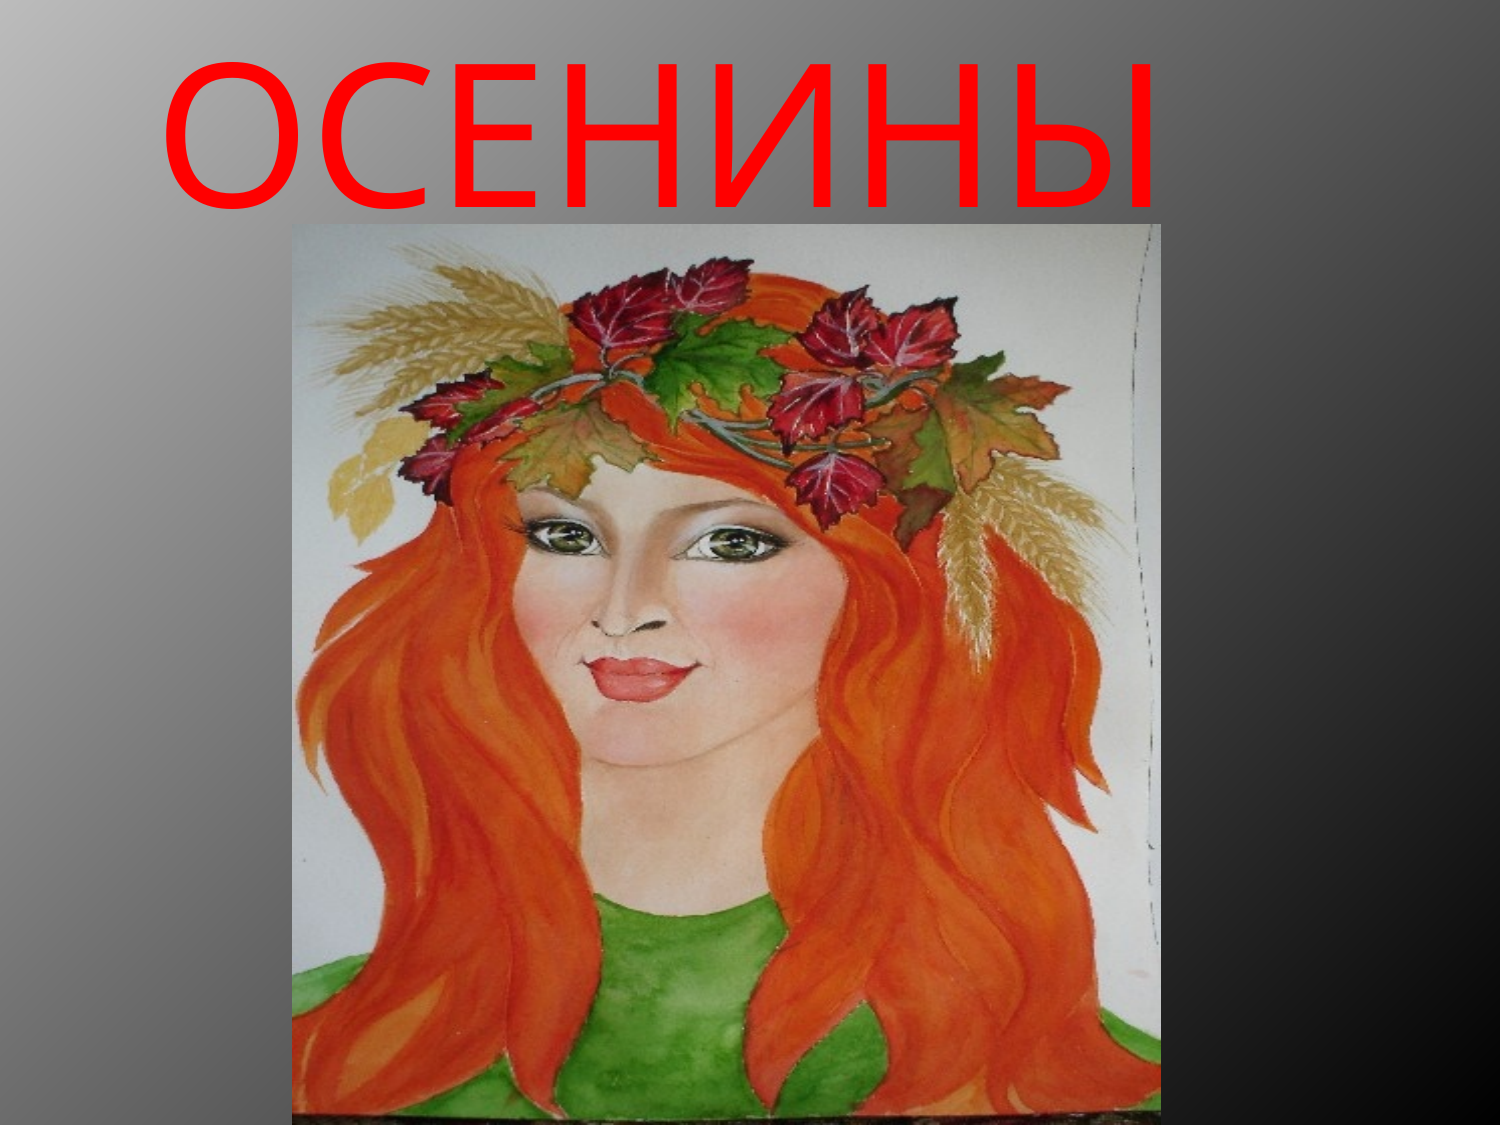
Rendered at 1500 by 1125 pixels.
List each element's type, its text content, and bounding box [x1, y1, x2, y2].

picture [292, 224, 1161, 1125]
text_box ОСЕНИНЫ [0, 0, 1325, 255]
